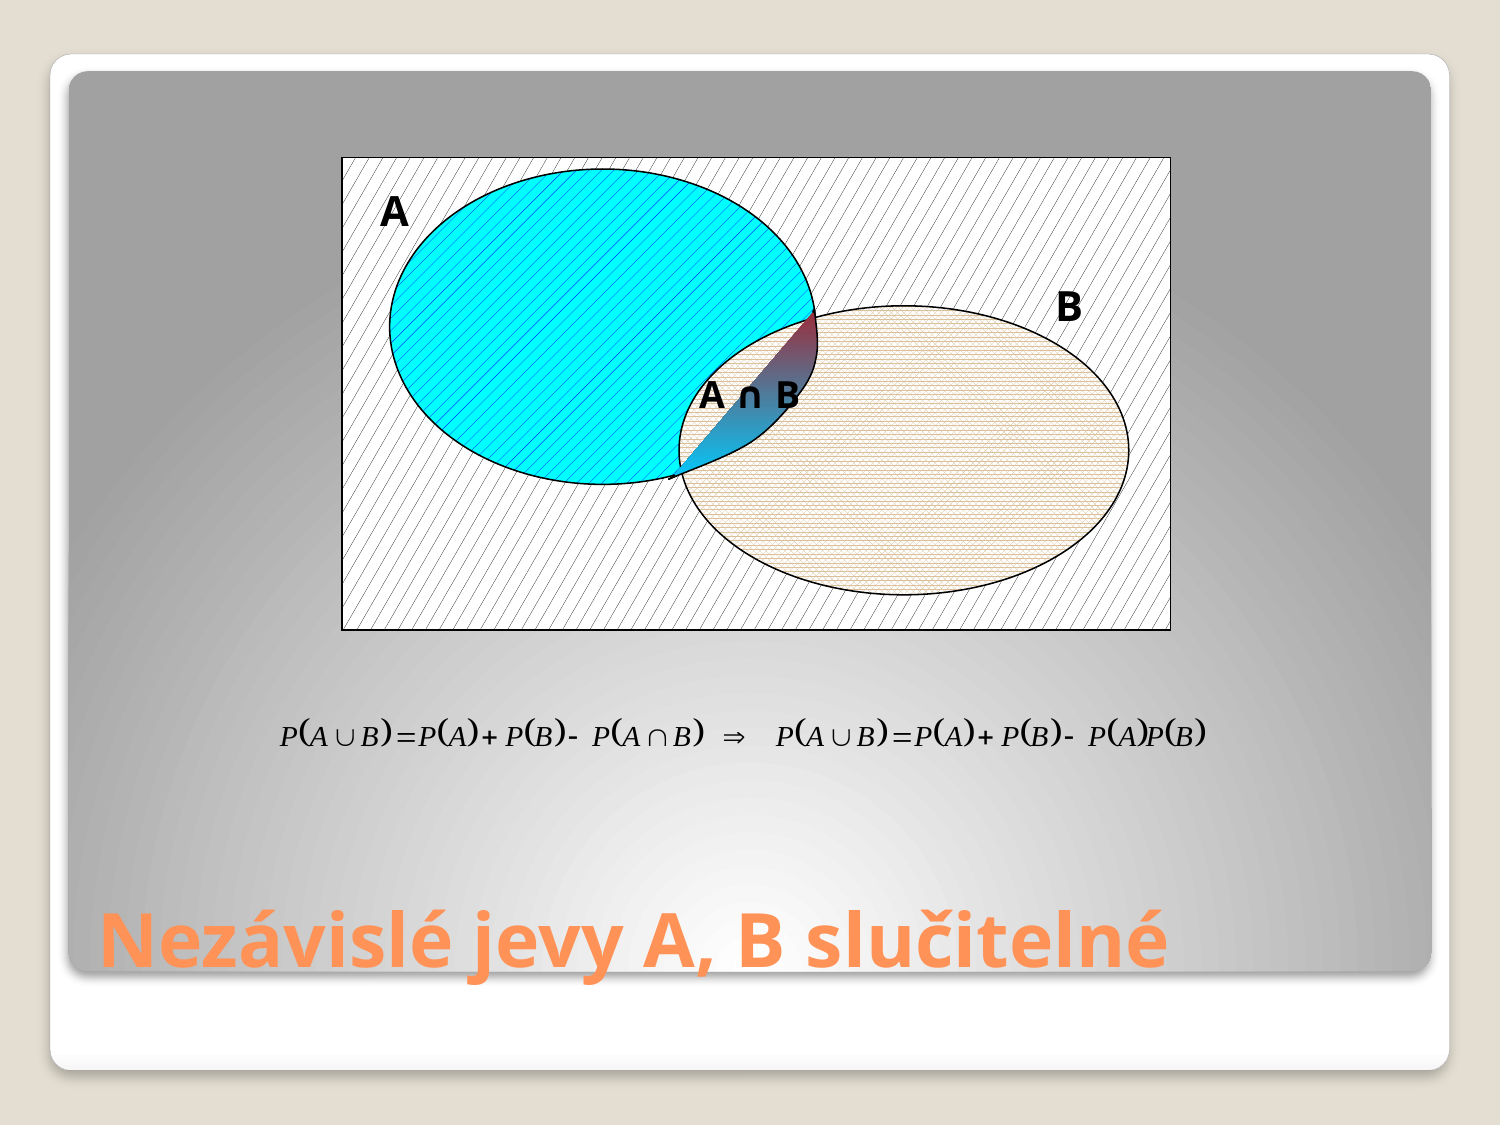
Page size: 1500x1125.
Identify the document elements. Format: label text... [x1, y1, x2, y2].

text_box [341, 157, 1171, 631]
title Nezávislé jevy A, B slučitelné [82, 881, 1425, 990]
picture [274, 717, 1207, 759]
